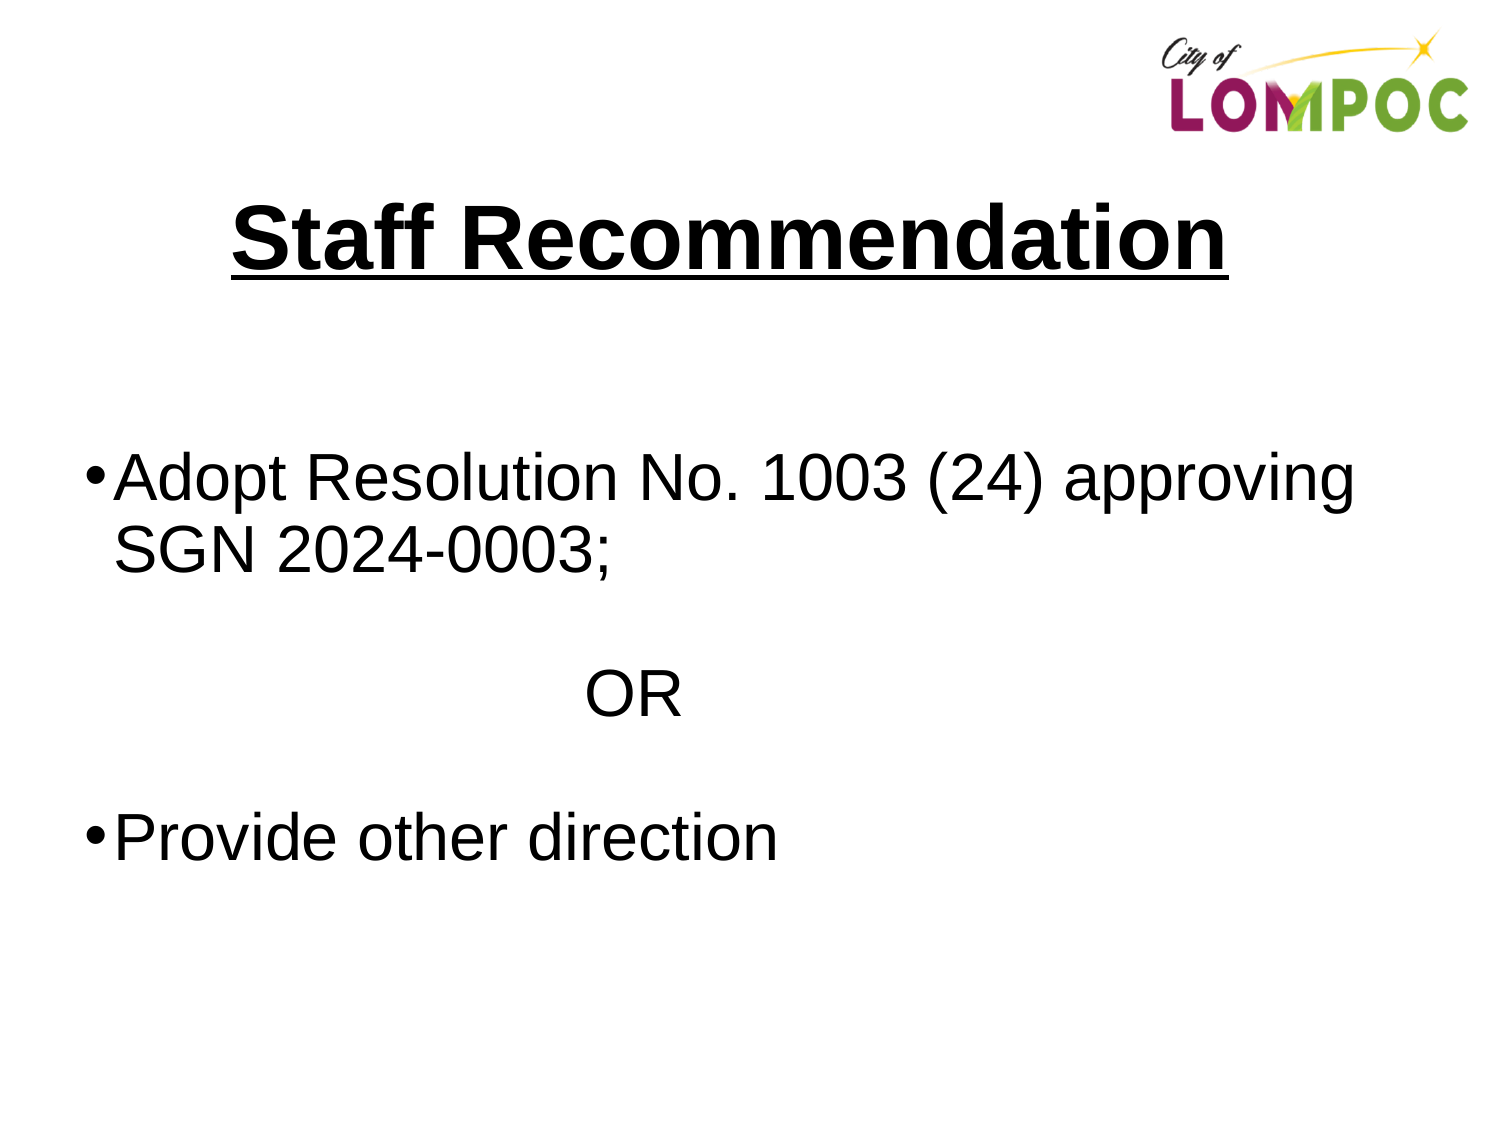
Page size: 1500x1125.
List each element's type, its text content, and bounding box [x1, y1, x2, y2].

picture [1125, 0, 1500, 169]
list Adopt Resolution No. 1003 (24) approving SGN 2024-0003; OR Provide other direction [70, 375, 1445, 975]
title Staff Recommendation [70, 127, 1391, 353]
